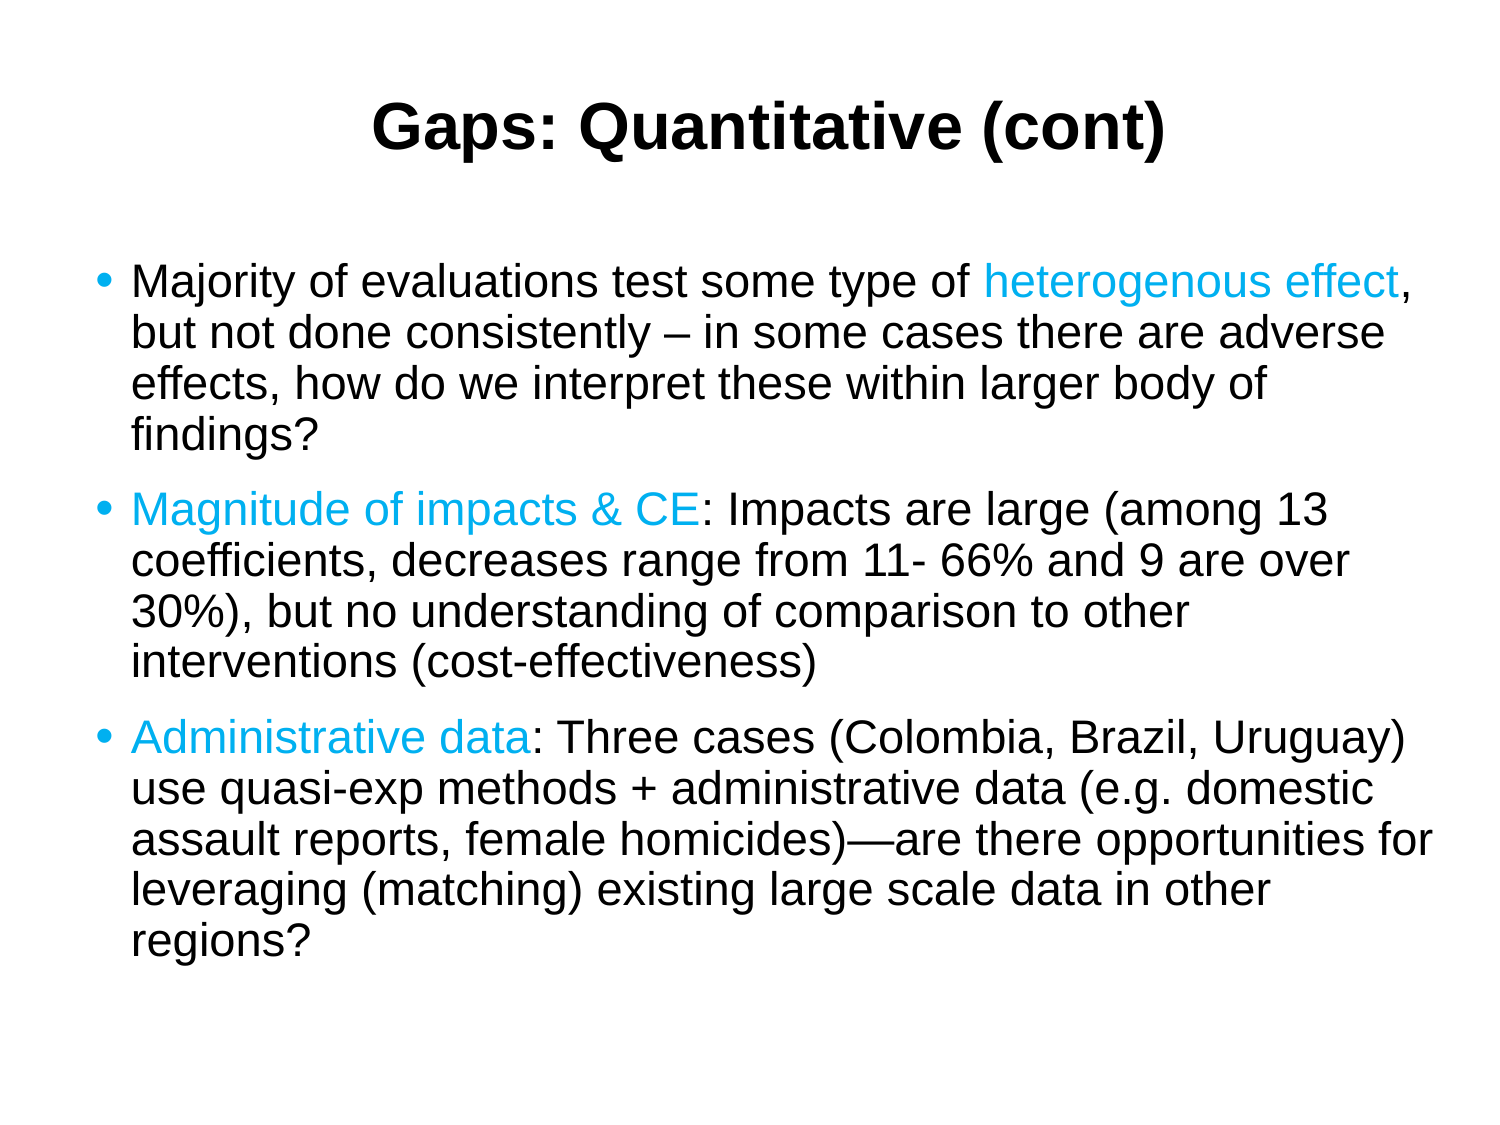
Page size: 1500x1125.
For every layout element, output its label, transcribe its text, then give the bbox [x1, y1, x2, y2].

list Majority of evaluations test some type of heterogenous effect, but not done consistently – in some cases there are adverse effects, how do we interpret these within larger body of findings? Magnitude of impacts & CE: Impacts are large (among 13 coefficients, decreases range from 11- 66% and 9 are over 30%), but no understanding of comparison to other interventions (cost-effectiveness) Administrative data: Three cases (Colombia, Brazil, Uruguay) use quasi-exp methods + administrative data (e.g. domestic assault reports, female homicides)—are there opportunities for leveraging (matching) existing large scale data in other regions? [87, 249, 1451, 976]
title Gaps: Quantitative (cont) [121, 49, 1417, 207]
